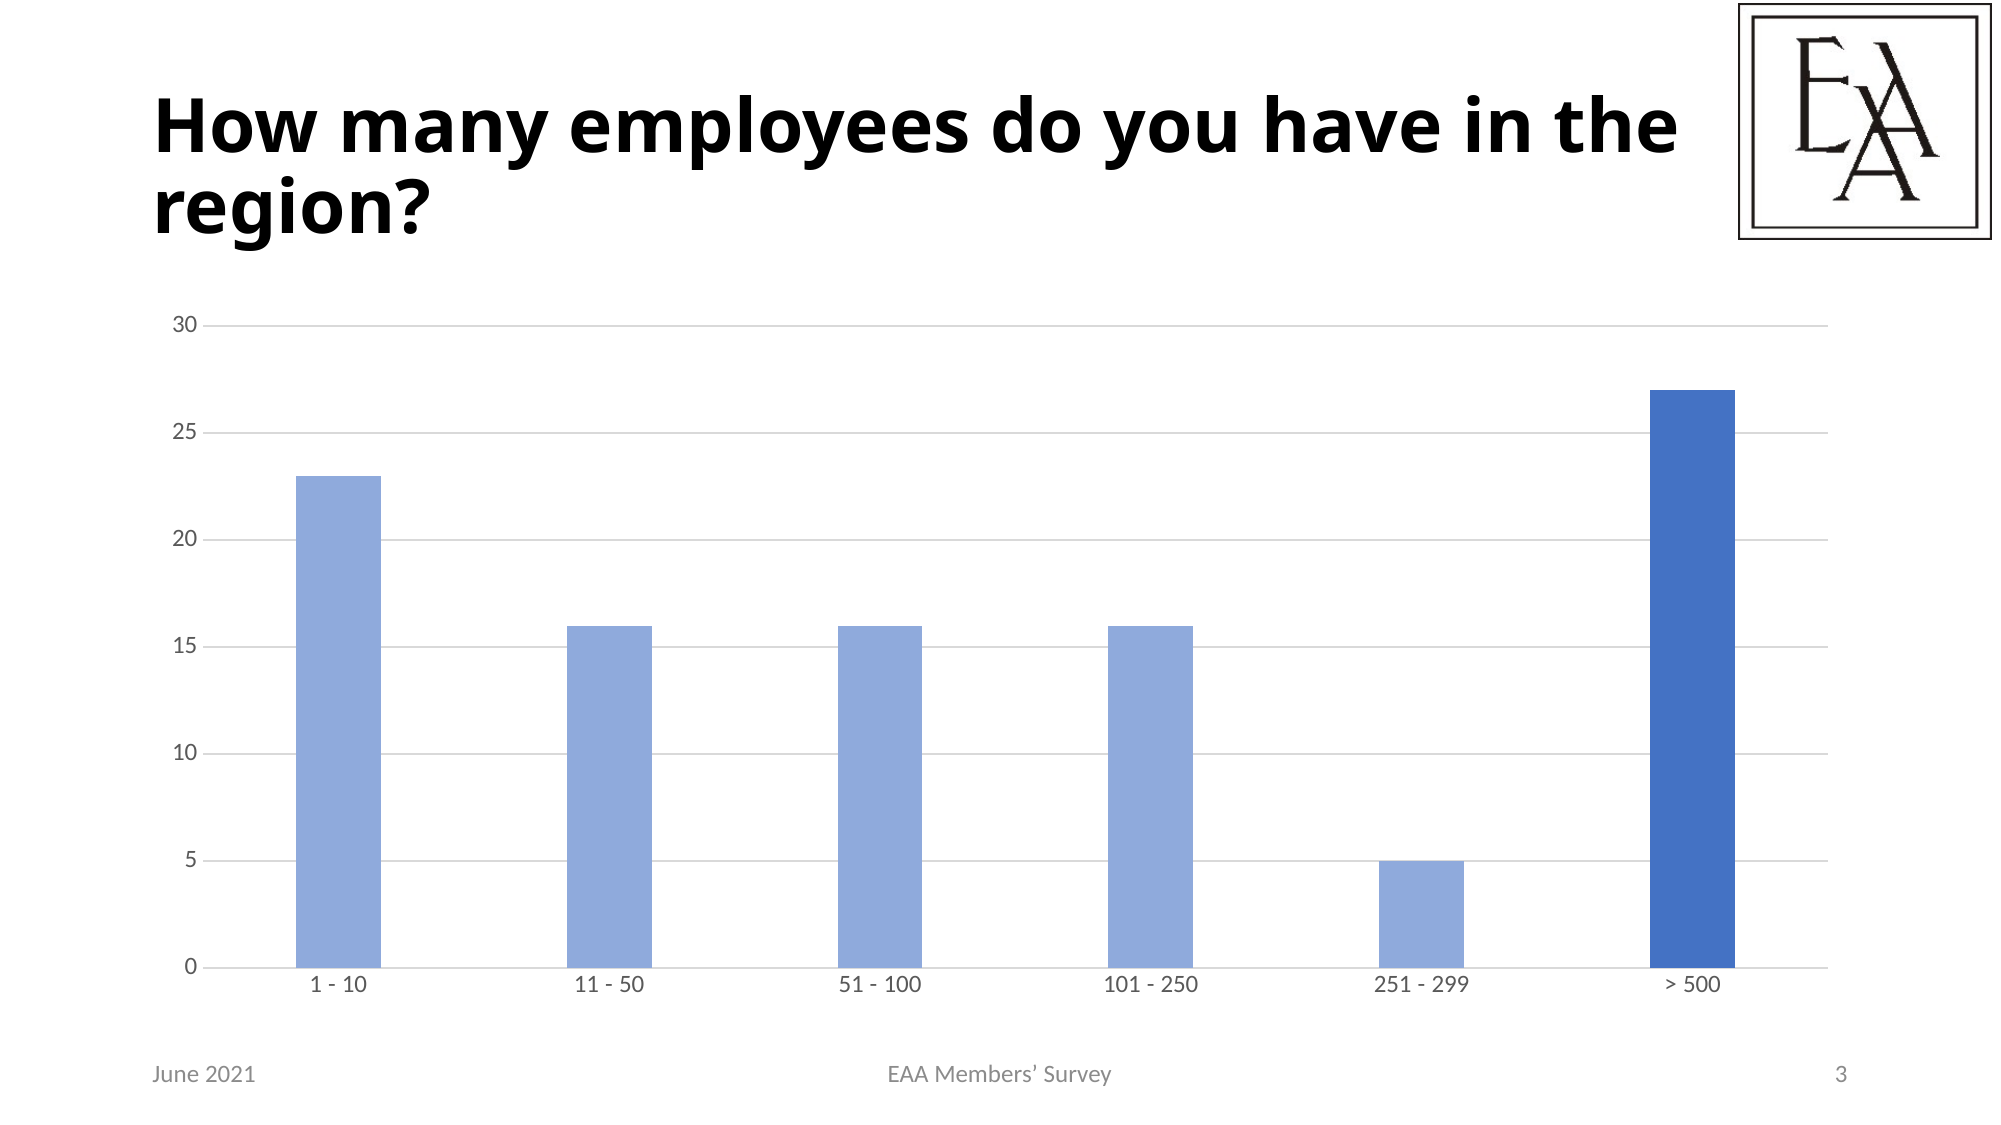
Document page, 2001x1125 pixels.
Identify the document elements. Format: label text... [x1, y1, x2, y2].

slide_number 3 [1412, 1042, 1863, 1103]
footer EAA Members’ Survey [662, 1042, 1338, 1103]
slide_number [137, 1042, 588, 1103]
title How many employees do you have in the region? [137, 59, 1739, 278]
chart [137, 299, 1863, 1014]
picture [1738, 3, 1992, 240]
